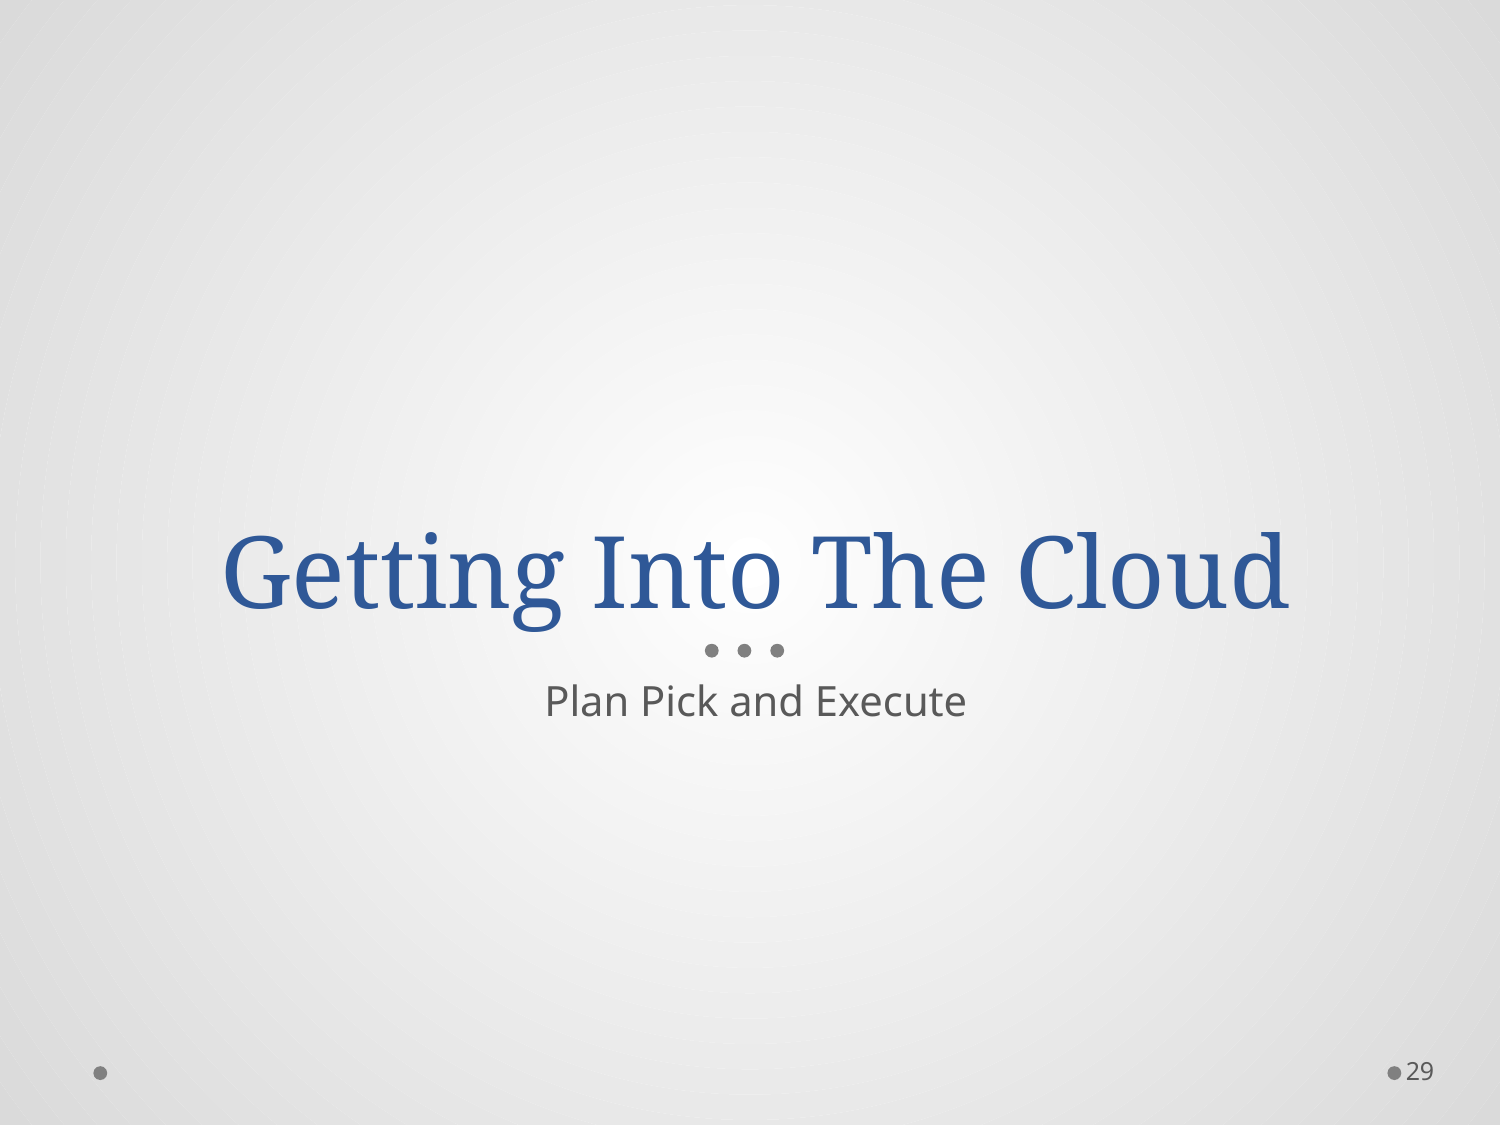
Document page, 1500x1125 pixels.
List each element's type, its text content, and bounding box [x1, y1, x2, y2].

slide_number 29 [1401, 1042, 1494, 1103]
title Getting Into The Cloud [118, 224, 1394, 636]
list Plan Pick and Execute [118, 667, 1394, 854]
